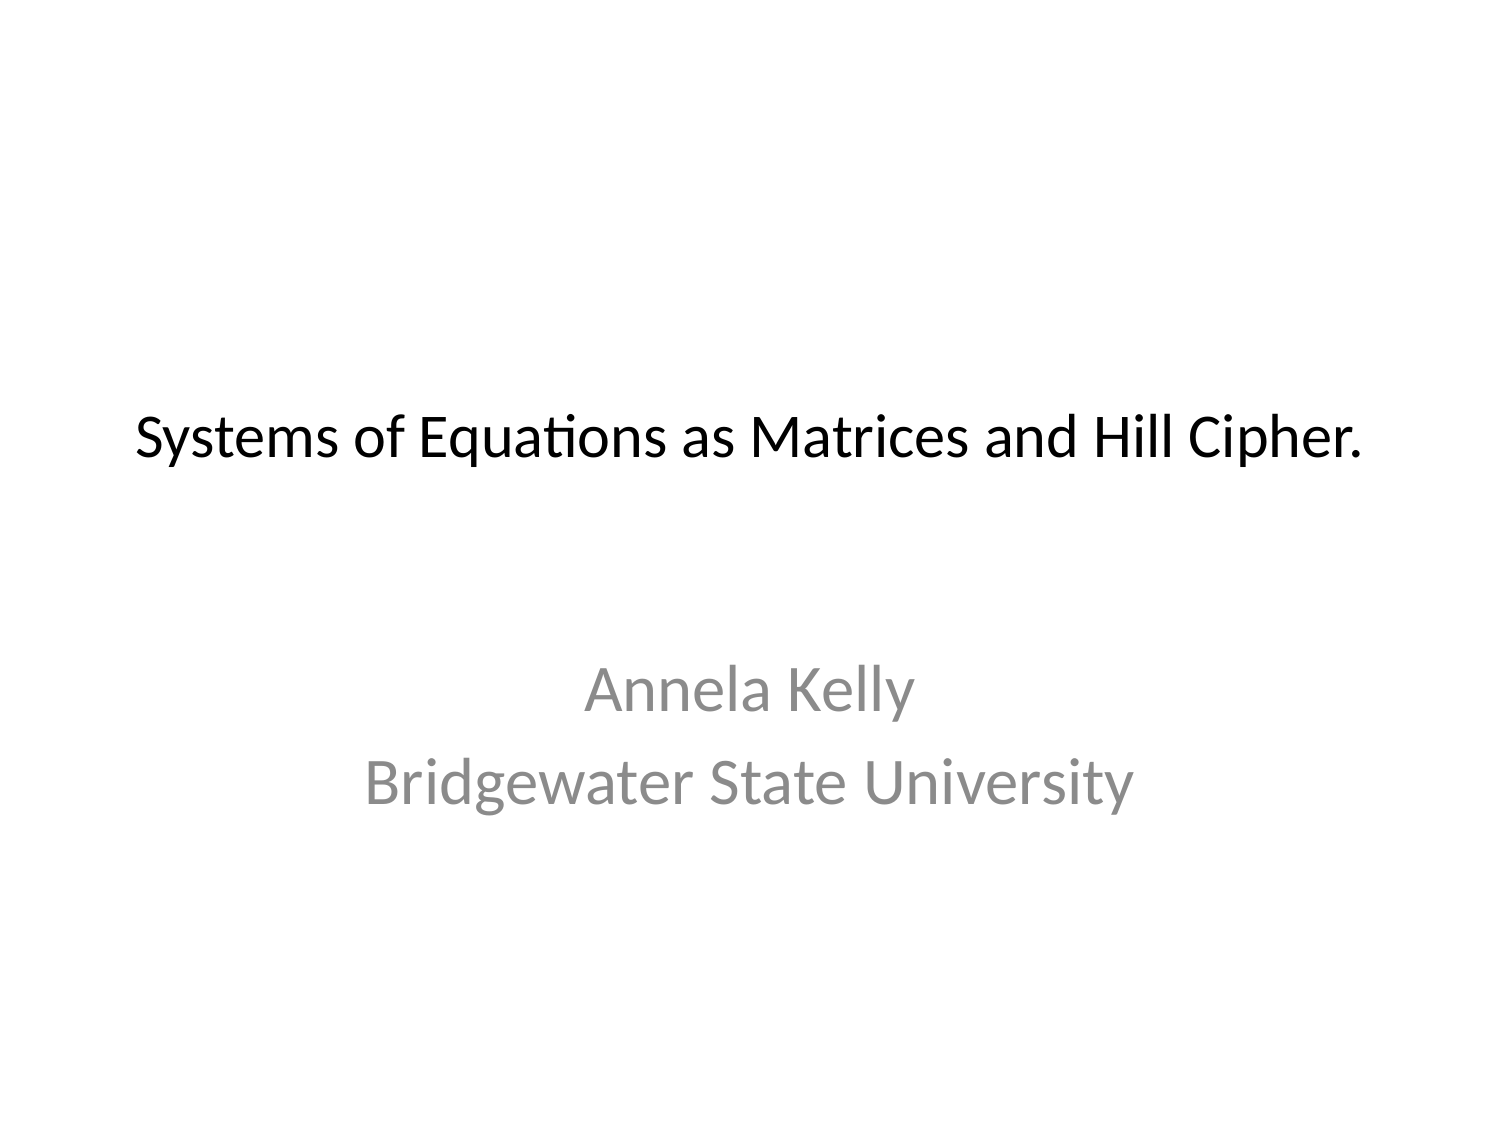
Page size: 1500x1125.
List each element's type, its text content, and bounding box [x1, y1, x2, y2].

title Systems of Equations as Matrices and Hill Cipher. [112, 349, 1388, 591]
subtitle Annela Kelly Bridgewater State University [225, 637, 1275, 925]
